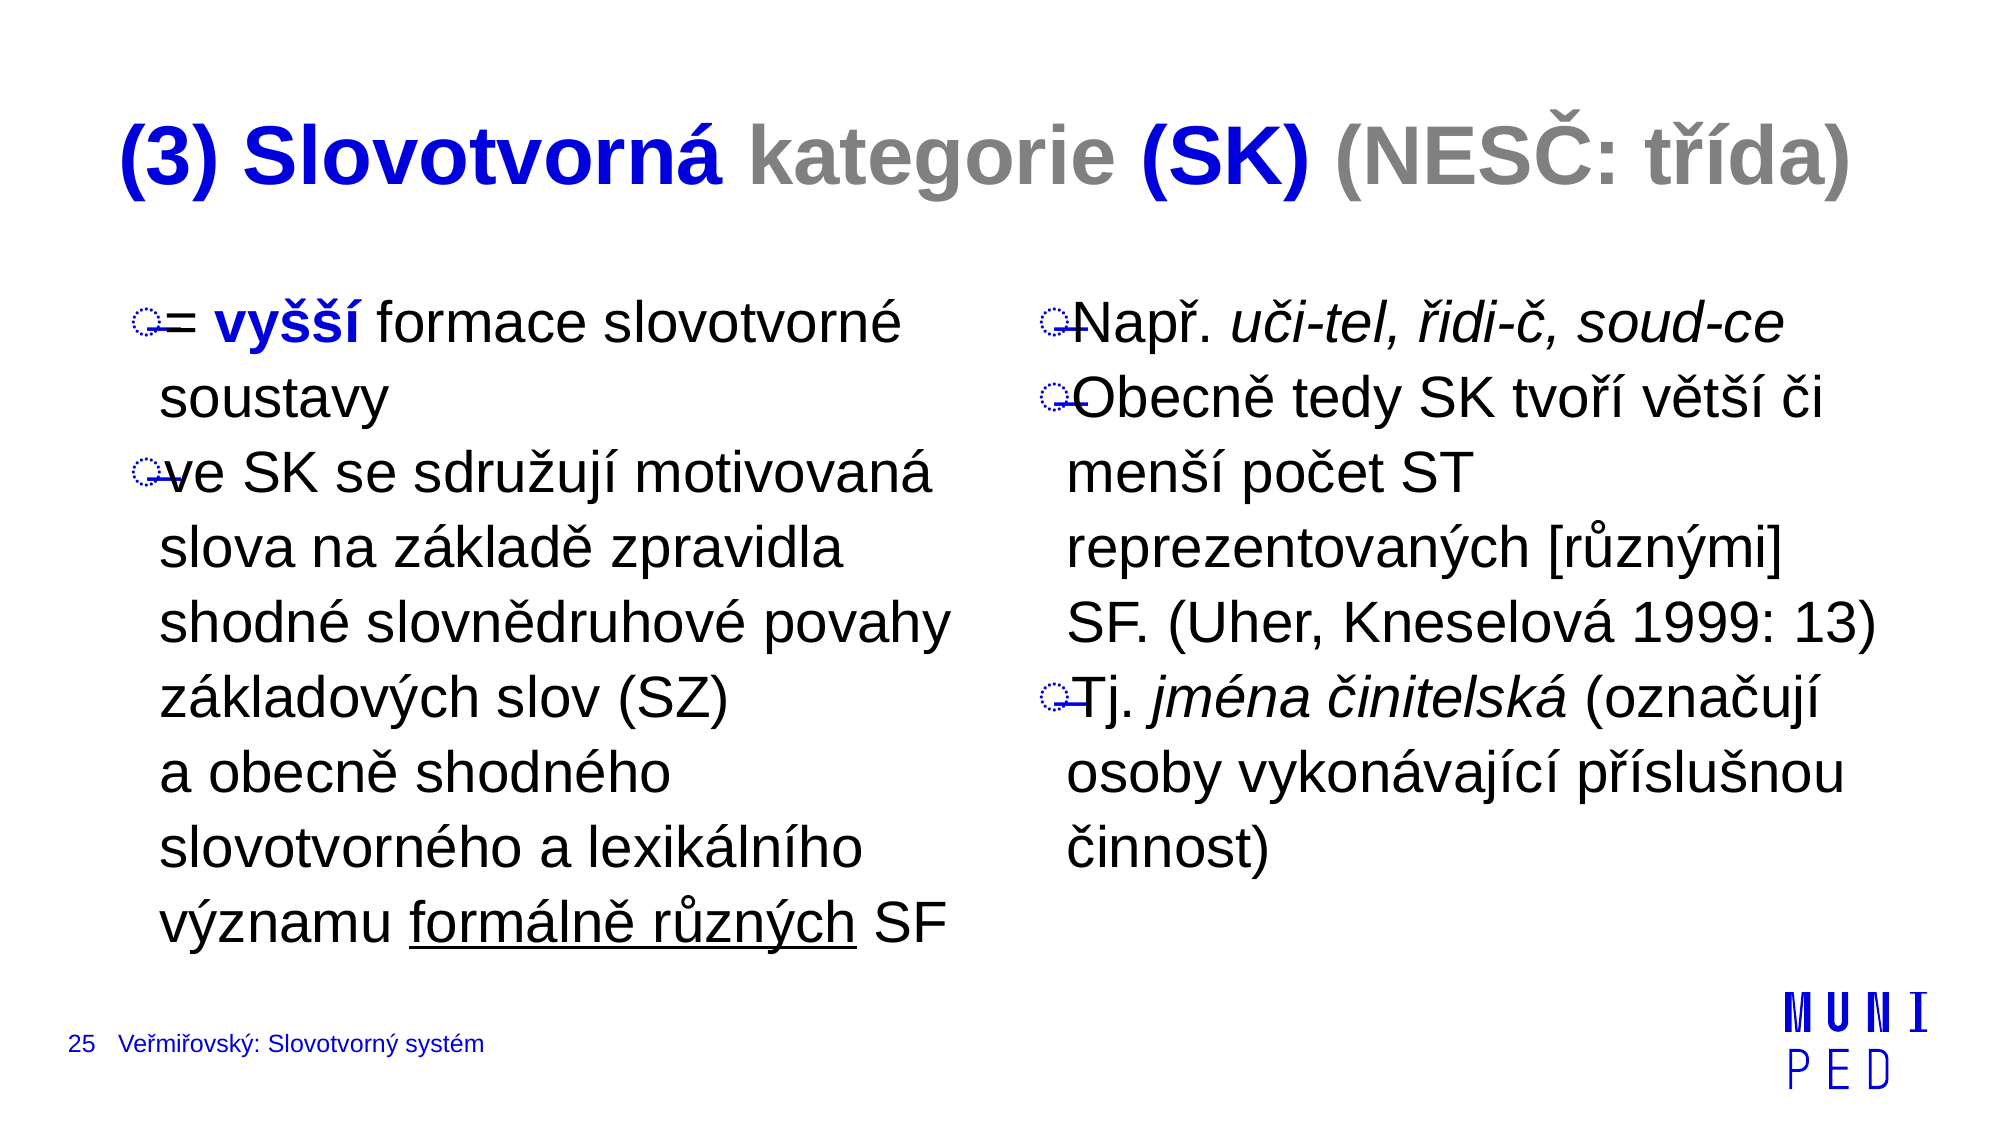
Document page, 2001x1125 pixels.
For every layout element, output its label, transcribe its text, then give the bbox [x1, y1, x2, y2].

list Např. uči-tel, řidi-č, soud-ce Obecně tedy SK tvoří větší či menší počet ST reprezentovaných [různými] SF. (Uher, Kneselová 1999: 13) Tj. jména činitelská (označují osoby vykonávající příslušnou činnost) [1025, 279, 1882, 959]
slide_number 25 [67, 1021, 110, 1063]
title (3) Slovotvorná kategorie (SK) (NESČ: třída) [118, 118, 1883, 193]
footer Veřmiřovský: Slovotvorný systém [118, 1021, 1418, 1063]
list = vyšší formace slovotvorné soustavy ve SK se sdružují motivovaná slova na základě zpravidla shodné slovnědruhové povahy základových slov (SZ) a obecně shodného slovotvorného a lexikálního významu formálně různých SF [118, 279, 975, 959]
